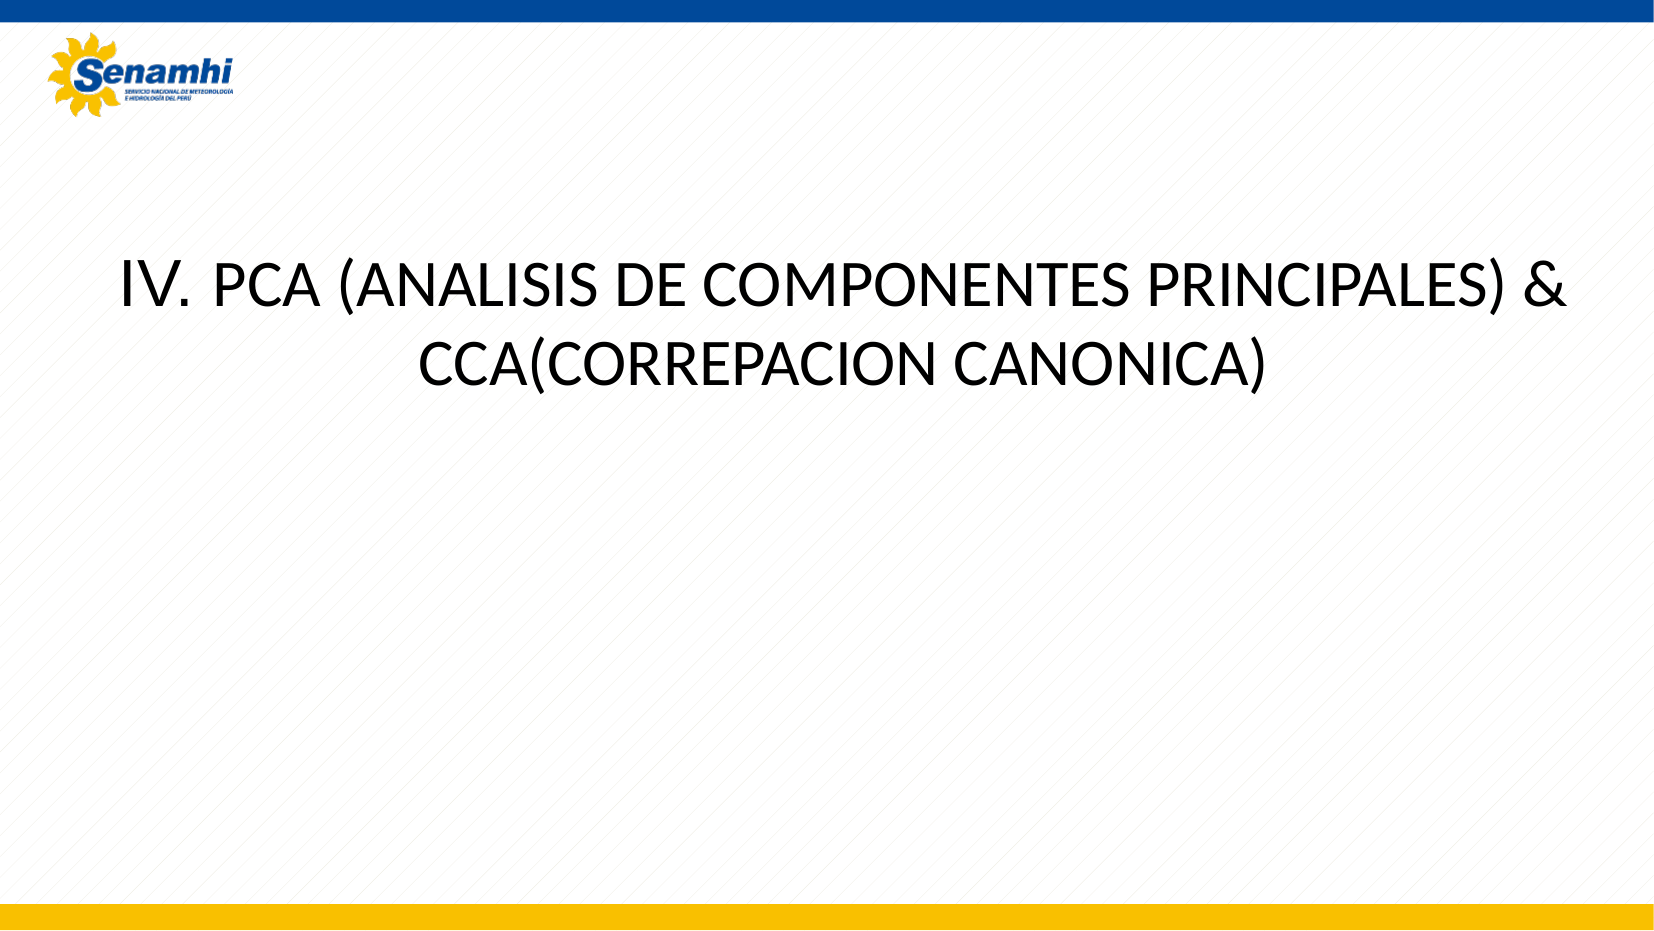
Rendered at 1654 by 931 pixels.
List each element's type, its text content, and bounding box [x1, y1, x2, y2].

picture [32, 23, 248, 127]
text_box IV. PCA (ANALISIS DE COMPONENTES PRINCIPALES) & CCA(CORREPACION CANONICA) [34, 231, 1654, 487]
